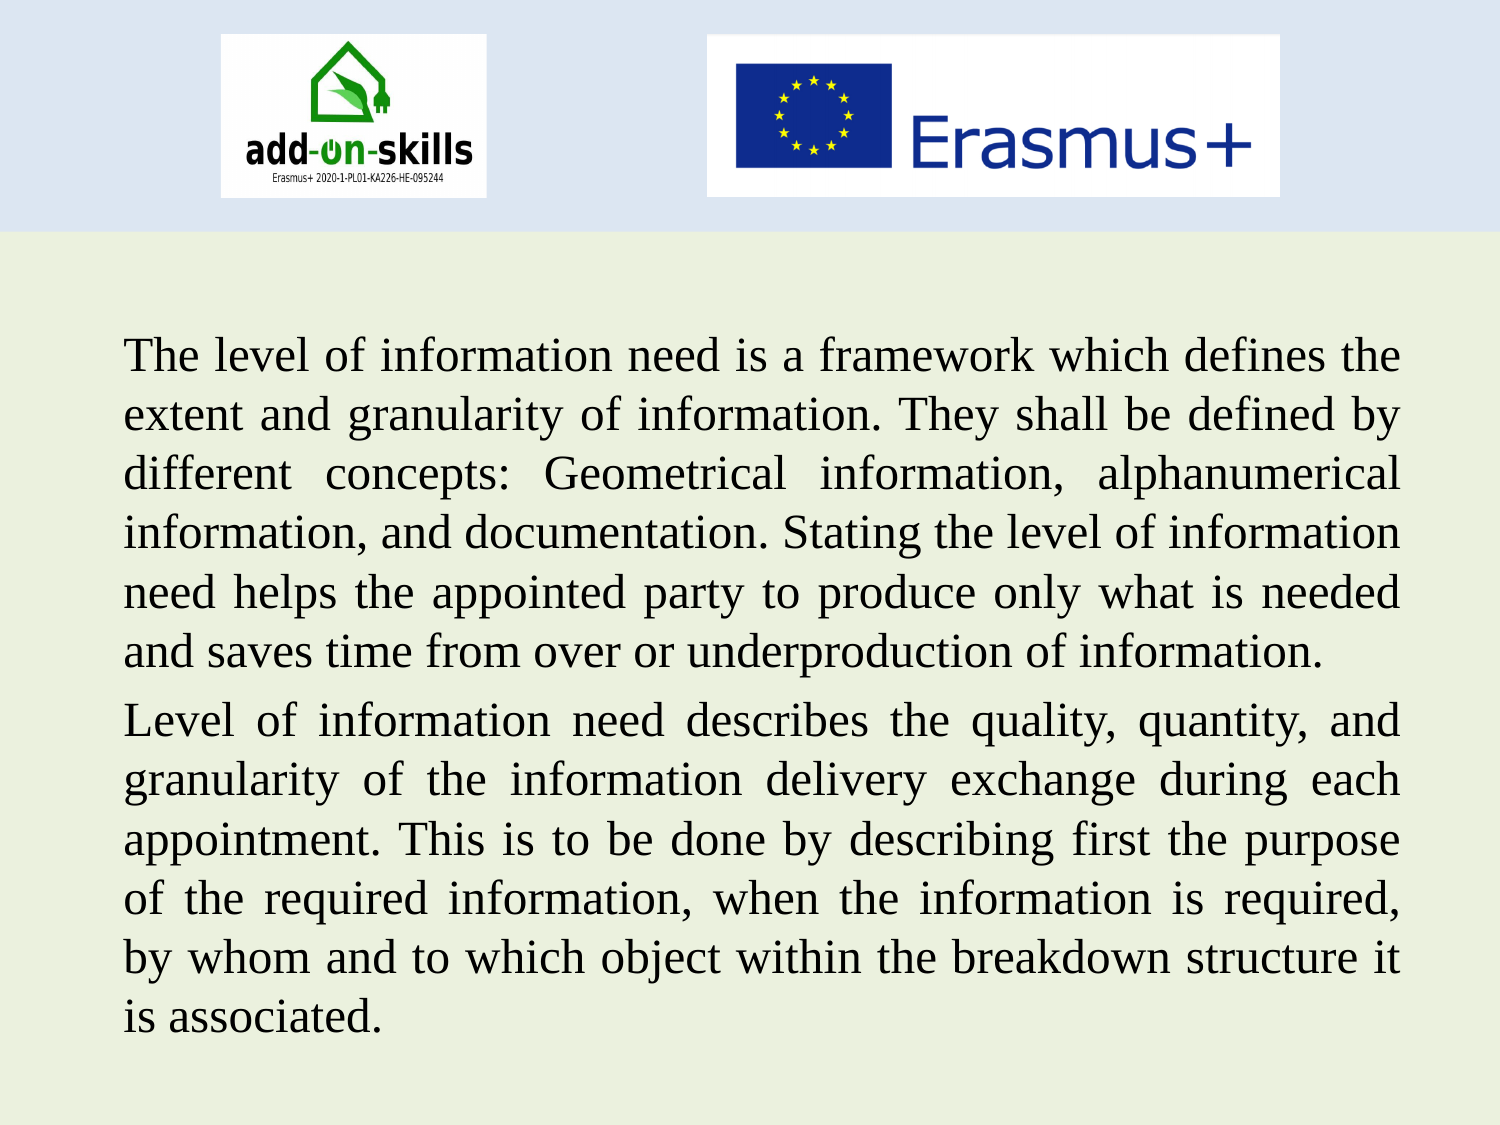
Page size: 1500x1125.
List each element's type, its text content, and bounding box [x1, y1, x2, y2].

text_box The level of information need is a framework which defines the extent and granularity of information. They shall be defined by different concepts: Geometrical information, alphanumerical information, and documentation. Stating the level of information need helps the appointed party to produce only what is needed and saves time from over or underproduction of information. Level of information need describes the quality, quantity, and granularity of the information delivery exchange during each appointment. This is to be done by describing first the purpose of the required information, when the information is required, by whom and to which object within the breakdown structure it is associated. [53, 314, 1418, 1112]
picture [707, 34, 1280, 197]
picture [220, 34, 487, 198]
